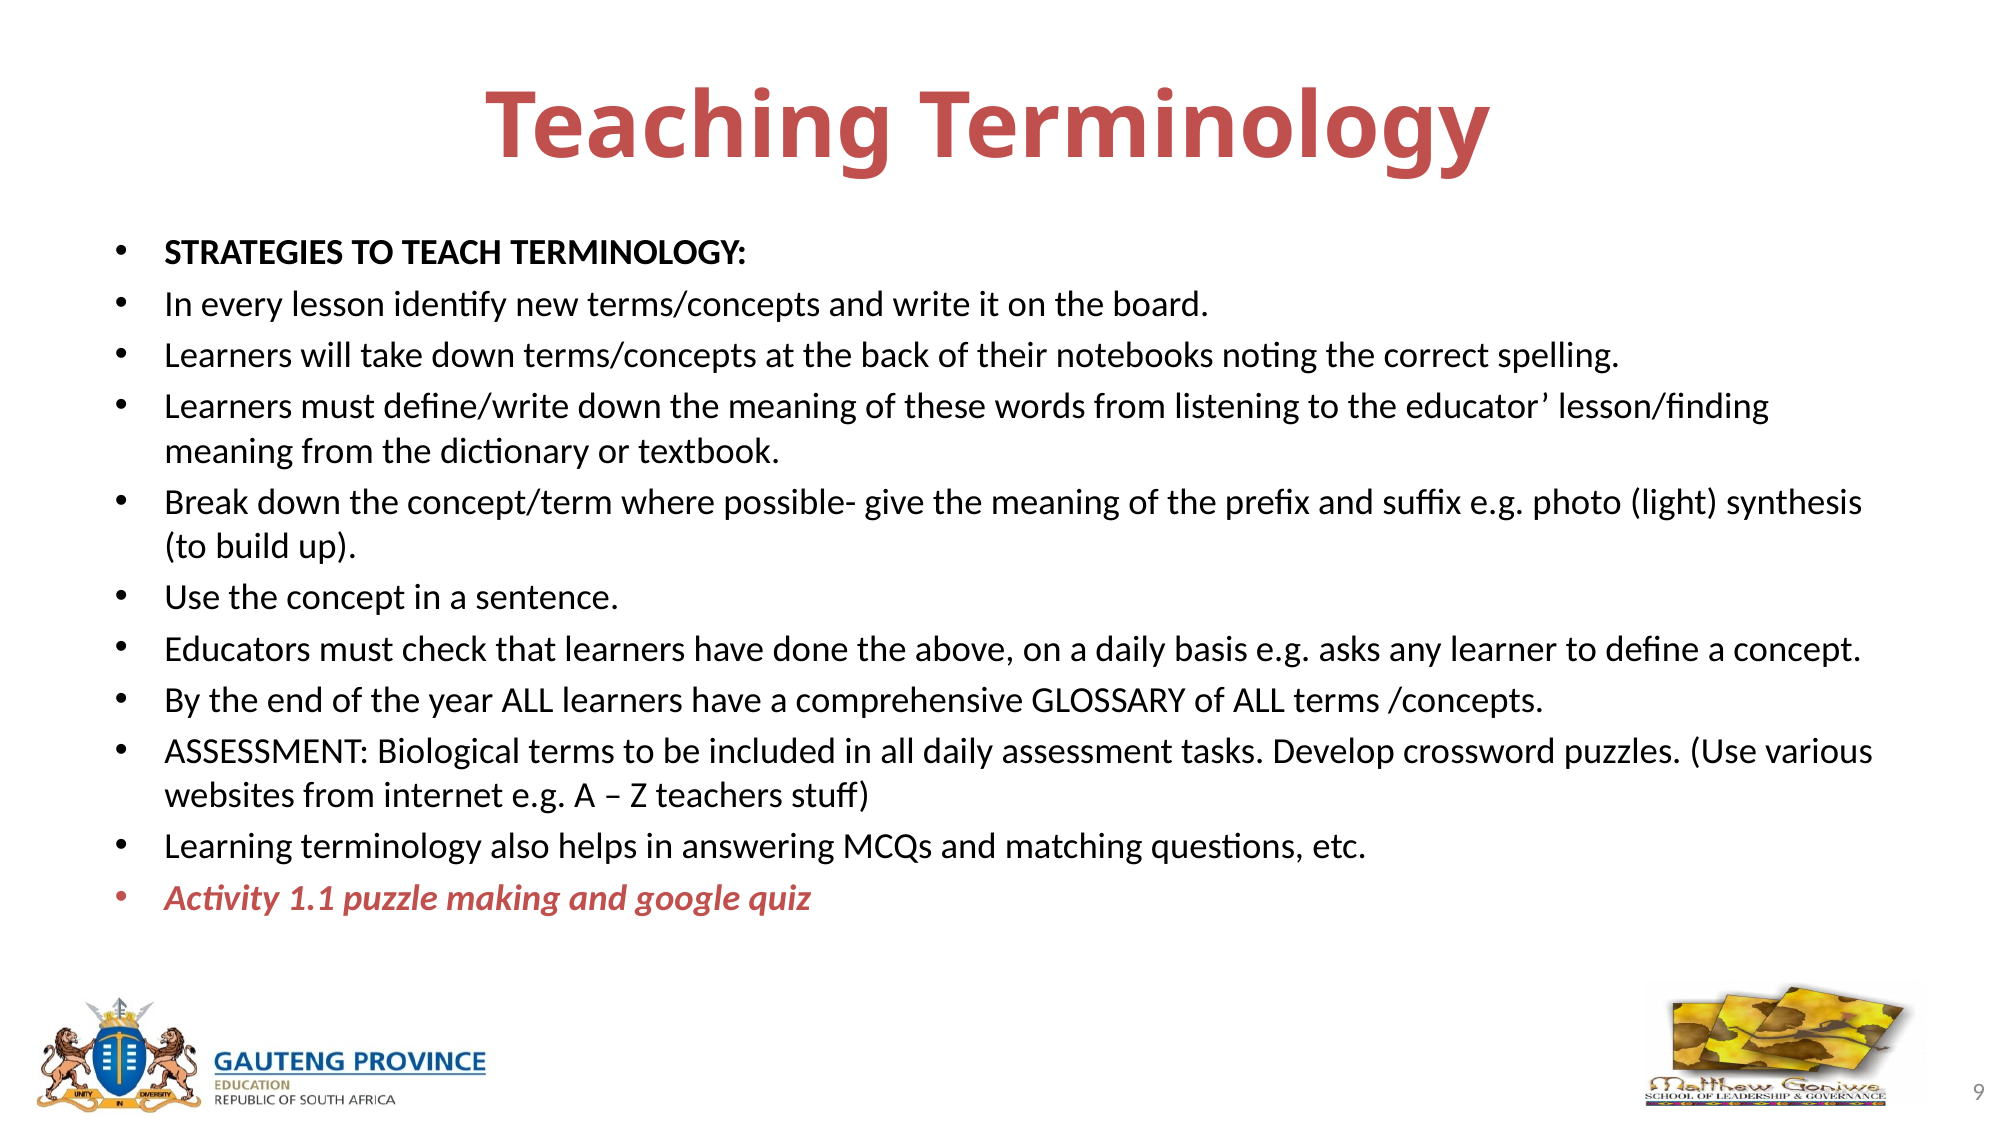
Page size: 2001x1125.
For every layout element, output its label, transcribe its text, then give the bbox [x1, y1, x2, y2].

slide_number 9 [1533, 1060, 2000, 1121]
picture [1645, 980, 1927, 1060]
title Teaching Terminology [99, 27, 1900, 216]
picture [23, 987, 497, 1116]
list STRATEGIES TO TEACH TERMINOLOGY: In every lesson identify new terms/concepts and write it on the board. Learners will take down terms/concepts at the back of their notebooks noting the correct spelling. Learners must define/write down the meaning of these words from listening to the educator’ lesson/finding meaning from the dictionary or textbook. Break down the concept/term where possible- give the meaning of the prefix and suffix e.g. photo (light) synthesis (to build up). Use the concept in a sentence. Educators must check that learners have done the above, on a daily basis e.g. asks any learner to define a concept. By the end of the year ALL learners have a comprehensive GLOSSARY of ALL terms /concepts. ASSESSMENT: Biological terms to be included in all daily assessment tasks. Develop crossword puzzles. (Use various websites from internet e.g. A – Z teachers stuff) Learning terminology also helps in answering MCQs and matching questions, etc. Activity 1.1 puzzle making and google quiz [99, 220, 1900, 964]
